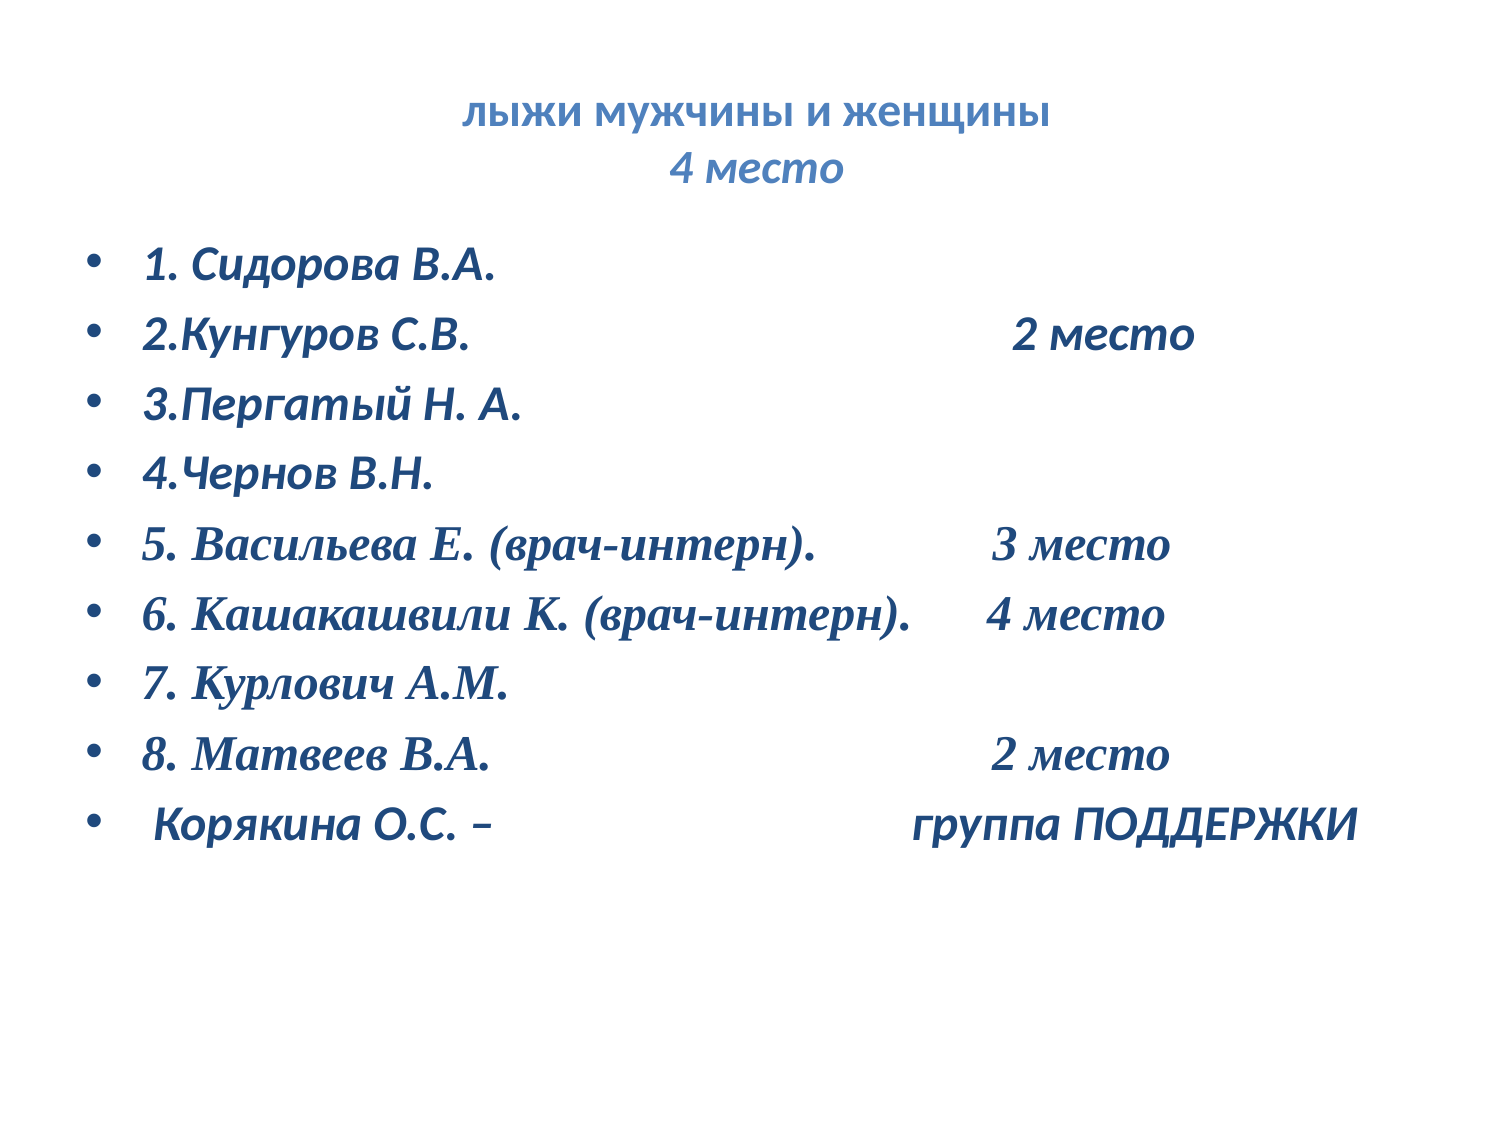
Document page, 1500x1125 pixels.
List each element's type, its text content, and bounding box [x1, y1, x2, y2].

title лыжи мужчины и женщины 4 место [82, 70, 1432, 258]
list 1. Сидорова В.А. 2.Кунгуров С.В. 2 место 3.Пергатый Н. А. 4.Чернов В.Н. 5. Васильева Е. (врач-интерн). 3 место 6. Кашакашвили К. (врач-интерн). 4 место 7. Курлович А.М. 8. Матвеев В.А. 2 место Корякина О.С. – группа ПОДДЕРЖКИ [70, 222, 1421, 966]
